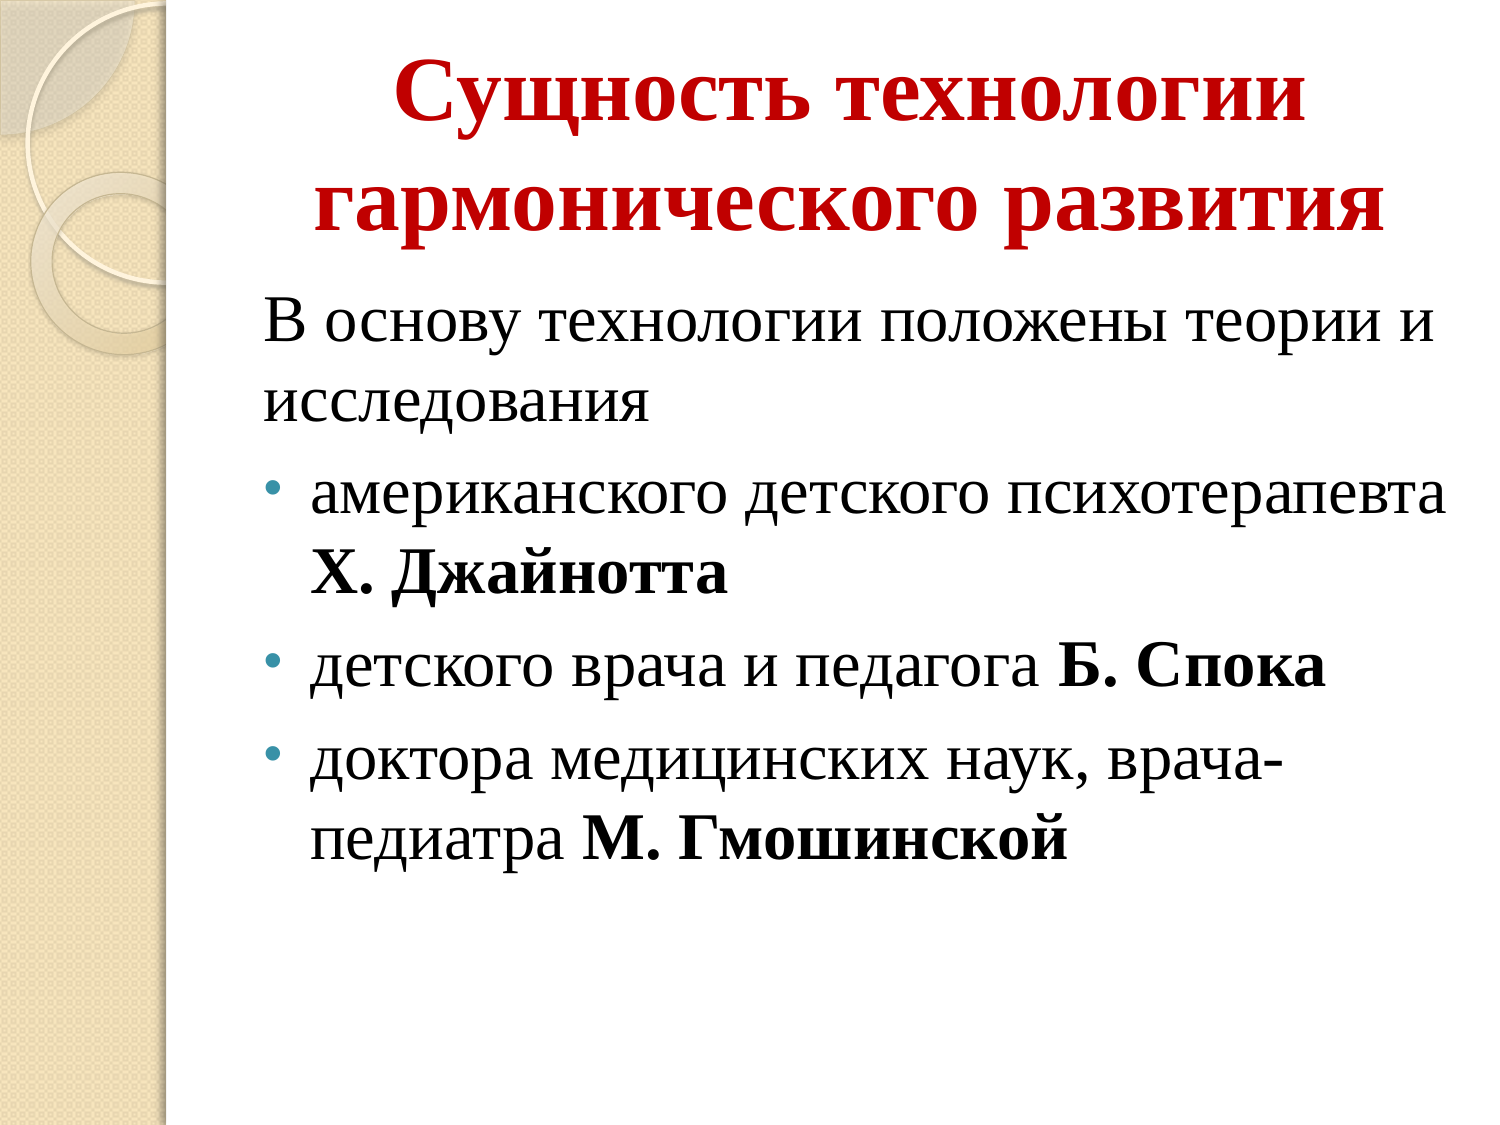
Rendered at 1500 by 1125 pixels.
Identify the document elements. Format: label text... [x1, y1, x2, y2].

list В основу технологии положены теории и исследования американского детского психотерапевта X. Джайнотта детского врача и педагога Б. Спока доктора медицинских наук, врача-педиатра М. Гмошинской [235, 267, 1466, 1025]
title Сущность технологии гармонического развития [235, 45, 1466, 233]
